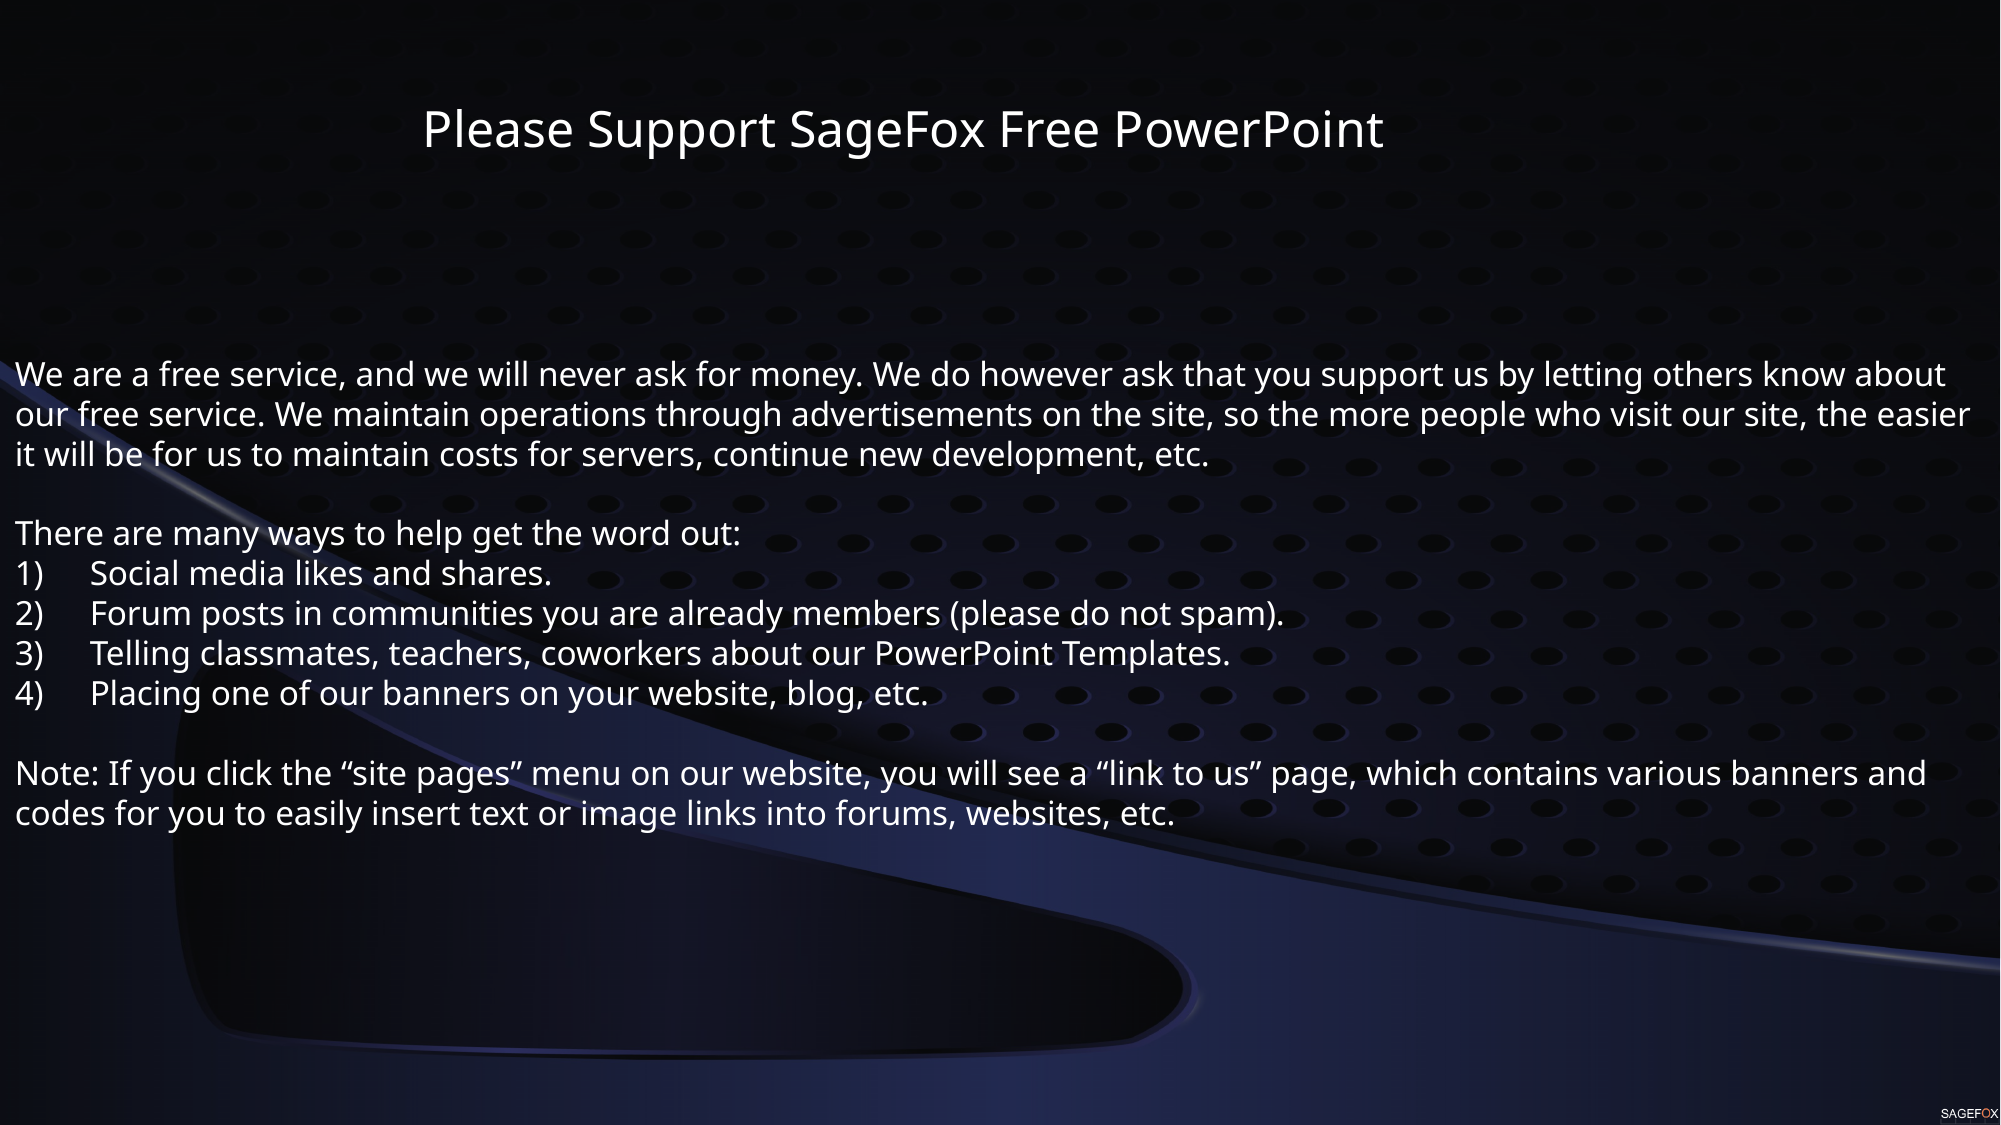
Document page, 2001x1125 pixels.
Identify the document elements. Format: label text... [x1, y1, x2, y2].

text_box We are a free service, and we will never ask for money. We do however ask that you support us by letting others know about our free service. We maintain operations through advertisements on the site, so the more people who visit our site, the easier it will be for us to maintain costs for servers, continue new development, etc. There are many ways to help get the word out: Social media likes and shares. Forum posts in communities you are already members (please do not spam). Telling classmates, teachers, coworkers about our PowerPoint Templates. Placing one of our banners on your website, blog, etc. Note: If you click the “site pages” menu on our website, you will see a “link to us” page, which contains various banners and codes for you to easily insert text or image links into forums, websites, etc. [0, 0, 2000, 1125]
title Please Support SageFox Free PowerPoint [363, 72, 1444, 190]
